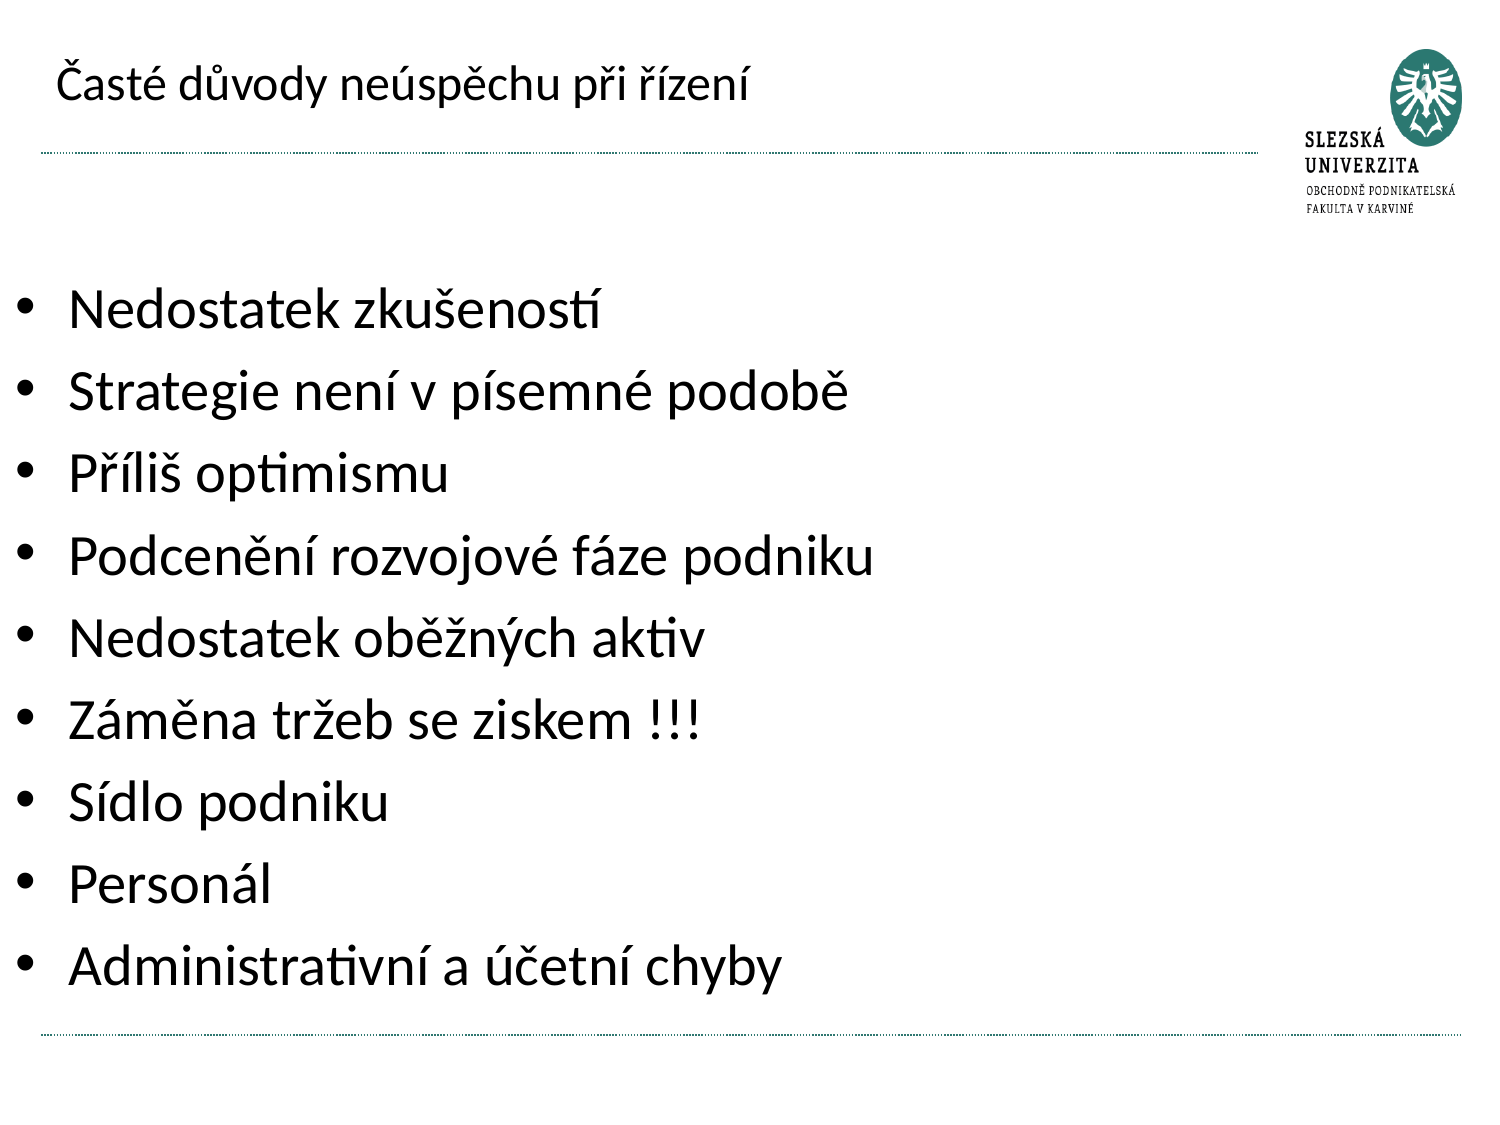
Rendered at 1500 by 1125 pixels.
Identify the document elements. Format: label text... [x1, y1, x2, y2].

picture [1305, 49, 1462, 213]
list Nedostatek zkušeností Strategie není v písemné podobě Příliš optimismu Podcenění rozvojové fáze podniku Nedostatek oběžných aktiv Záměna tržeb se ziskem !!! Sídlo podniku Personál Administrativní a účetní chyby [0, 262, 1350, 1005]
title Časté důvody neúspěchu při řízení [41, 42, 786, 154]
